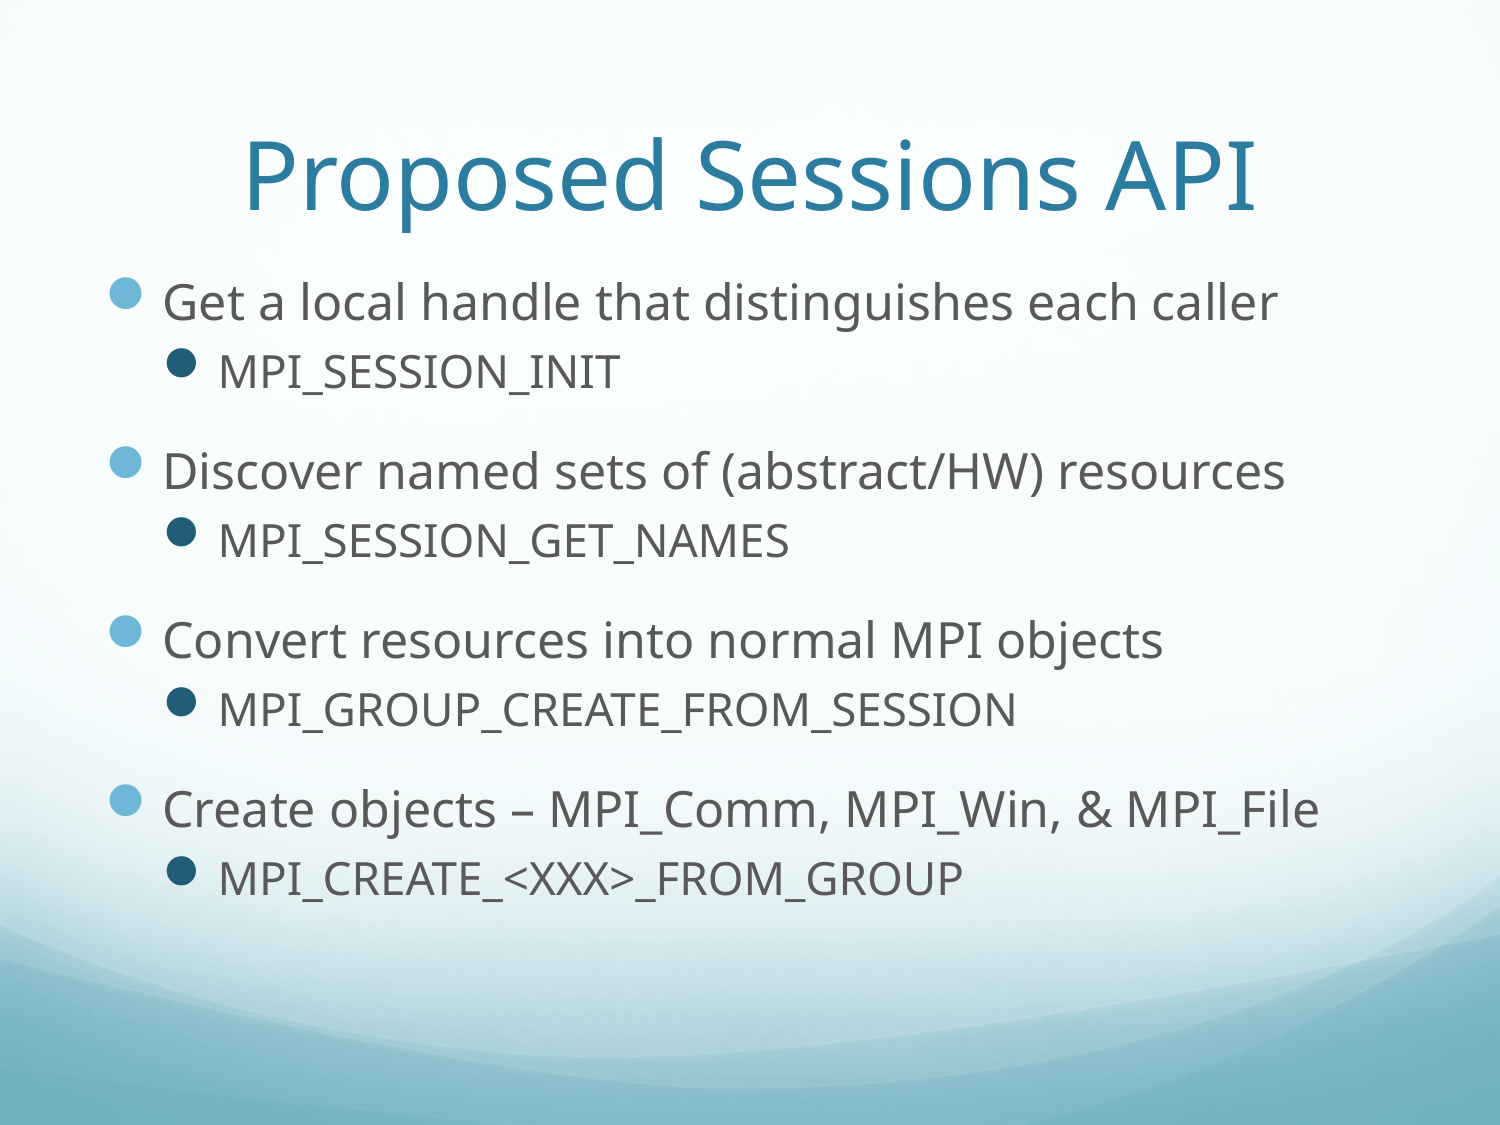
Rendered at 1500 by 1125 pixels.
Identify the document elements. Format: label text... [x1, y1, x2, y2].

list Get a local handle that distinguishes each caller MPI_SESSION_INIT Discover named sets of (abstract/HW) resources MPI_SESSION_GET_NAMES Convert resources into normal MPI objects MPI_GROUP_CREATE_FROM_SESSION Create objects – MPI_Comm, MPI_Win, & MPI_File MPI_CREATE_<XXX>_FROM_GROUP [90, 262, 1410, 975]
title Proposed Sessions API [90, 17, 1410, 237]
